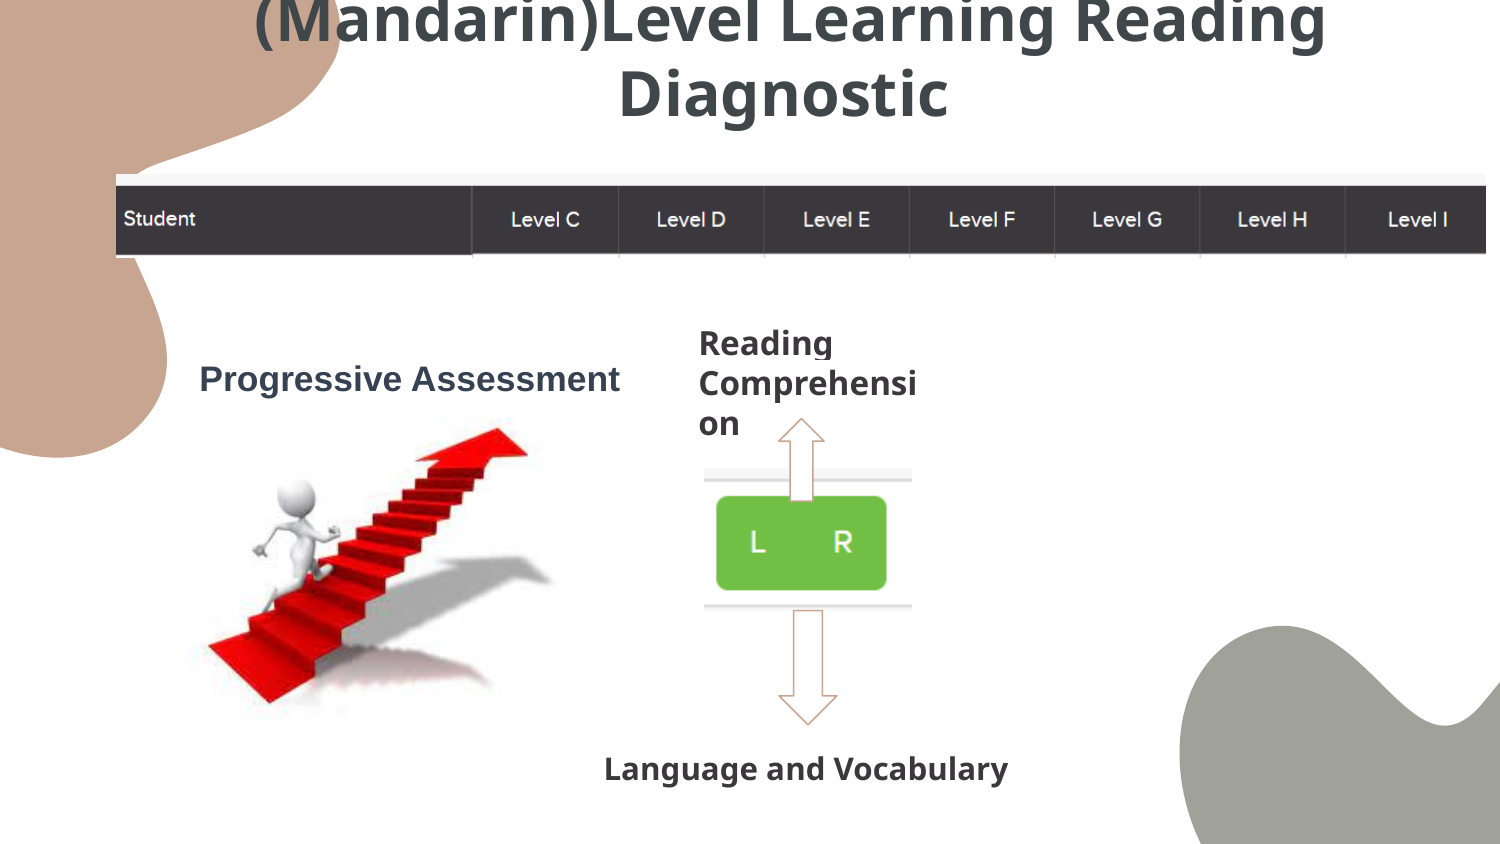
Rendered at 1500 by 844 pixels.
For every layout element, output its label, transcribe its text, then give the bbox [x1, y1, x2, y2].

picture [116, 174, 1487, 258]
text_box [778, 418, 825, 466]
text_box Progressive Assessment [174, 340, 654, 469]
text_box Language and Vocabulary [588, 733, 1028, 802]
text_box Reading Comprehension [683, 307, 950, 458]
picture [704, 468, 912, 611]
picture [164, 418, 571, 722]
title (Mandarin)Level Learning Reading Diagnostic [116, 55, 1467, 144]
text_box [779, 620, 837, 725]
